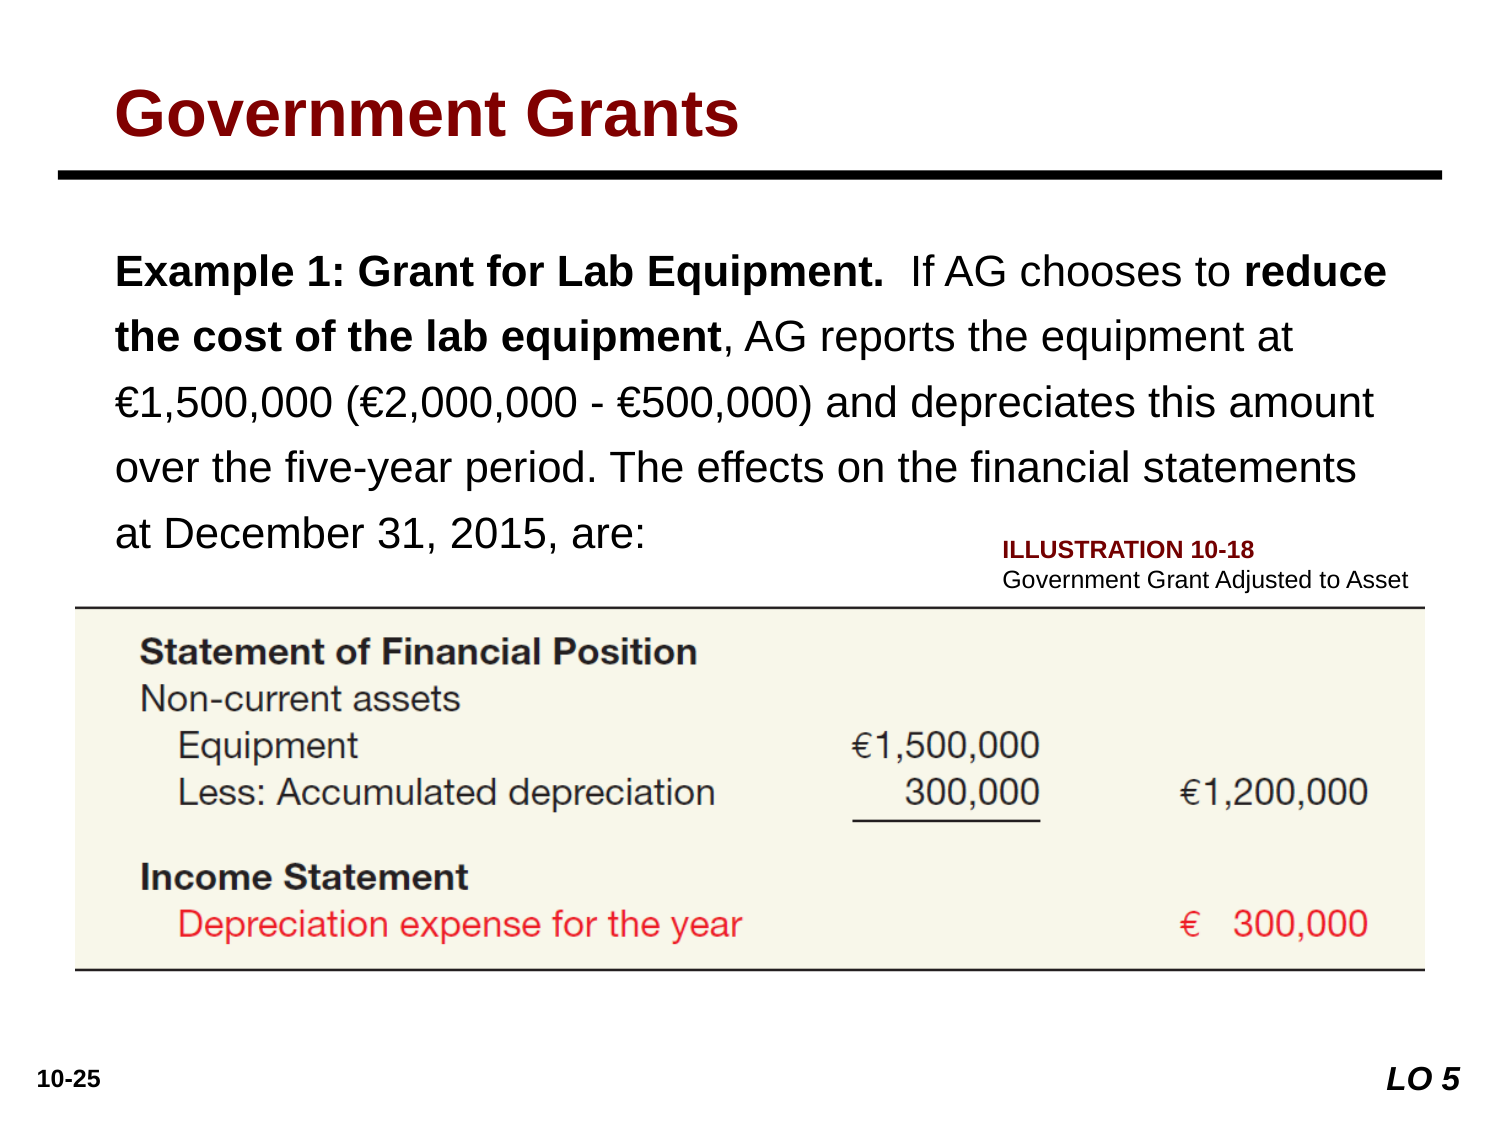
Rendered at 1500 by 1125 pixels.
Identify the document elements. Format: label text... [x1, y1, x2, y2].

text_box Government Grants [99, 62, 1450, 155]
text_box ILLUSTRATION 10-18 Government Grant Adjusted to Asset [987, 525, 1438, 601]
picture [74, 603, 1426, 976]
text_box LO 5 [1350, 1049, 1475, 1105]
text_box Example 1: Grant for Lab Equipment. If AG chooses to reduce the cost of the lab equipment, AG reports the equipment at €1,500,000 (€2,000,000 - €500,000) and depreciates this amount over the five-year period. The effects on the financial statements at December 31, 2015, are: [99, 221, 1413, 565]
